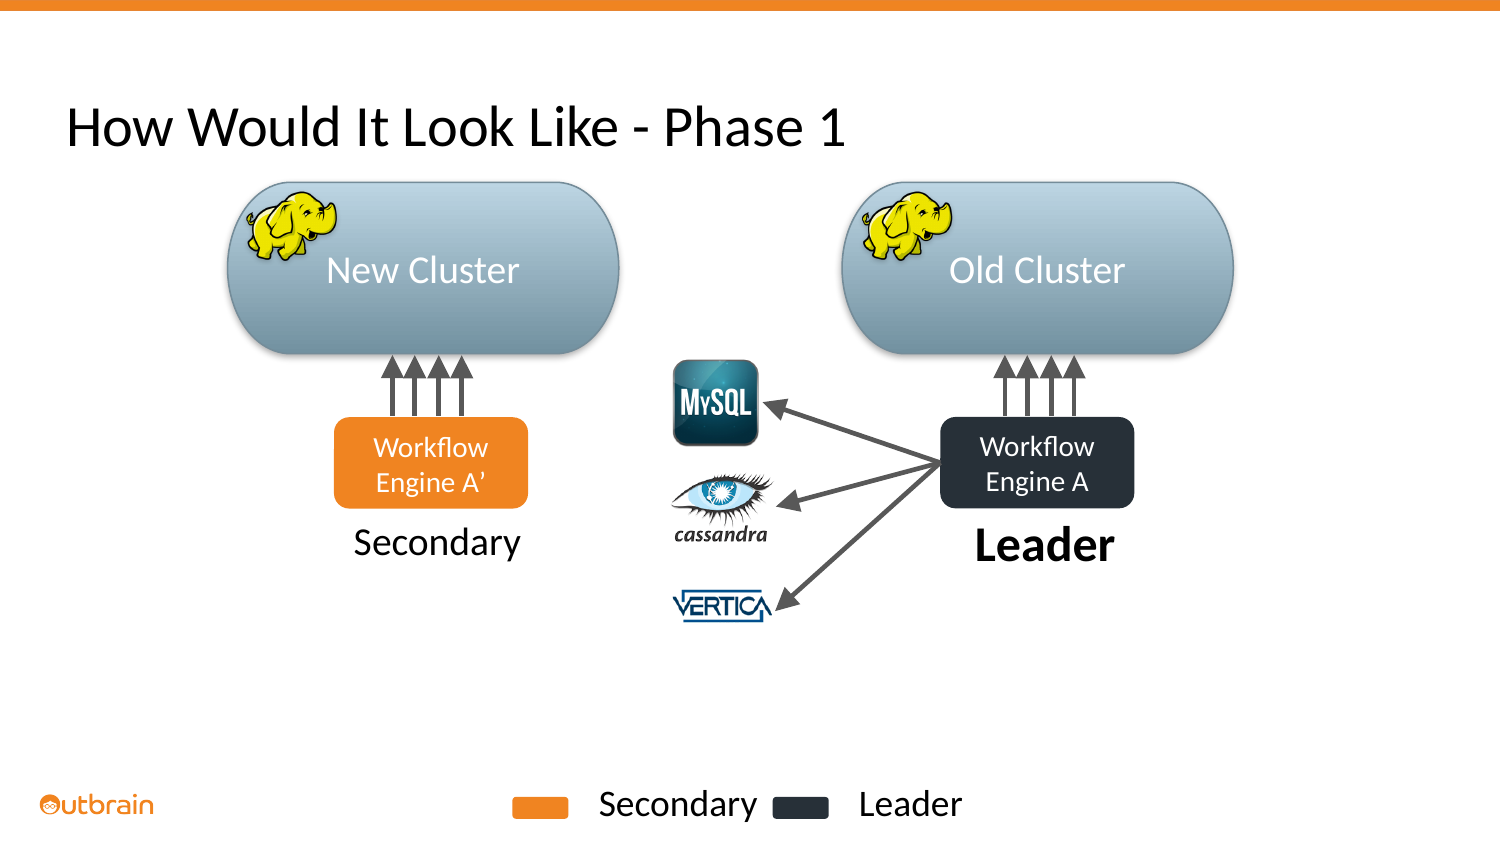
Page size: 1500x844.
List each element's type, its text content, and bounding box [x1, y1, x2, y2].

picture [195, 159, 390, 296]
picture [37, 784, 156, 824]
text_box Secondary [338, 501, 613, 609]
title How Would It Look Like - Phase 1 [51, 72, 1449, 167]
text_box [0, 0, 1500, 11]
text_box Old Cluster [847, 181, 1235, 355]
text_box Workflow Engine A’ [333, 417, 529, 509]
text_box Secondary [583, 763, 831, 819]
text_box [774, 462, 941, 612]
picture [668, 470, 774, 543]
text_box Leader [843, 763, 981, 819]
text_box [512, 796, 569, 819]
picture [667, 557, 776, 665]
picture [810, 159, 1006, 296]
text_box Leader [959, 496, 1275, 692]
text_box New Cluster [232, 181, 620, 355]
text_box Workflow Engine A [945, 416, 1135, 509]
picture [668, 354, 763, 450]
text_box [762, 401, 941, 463]
